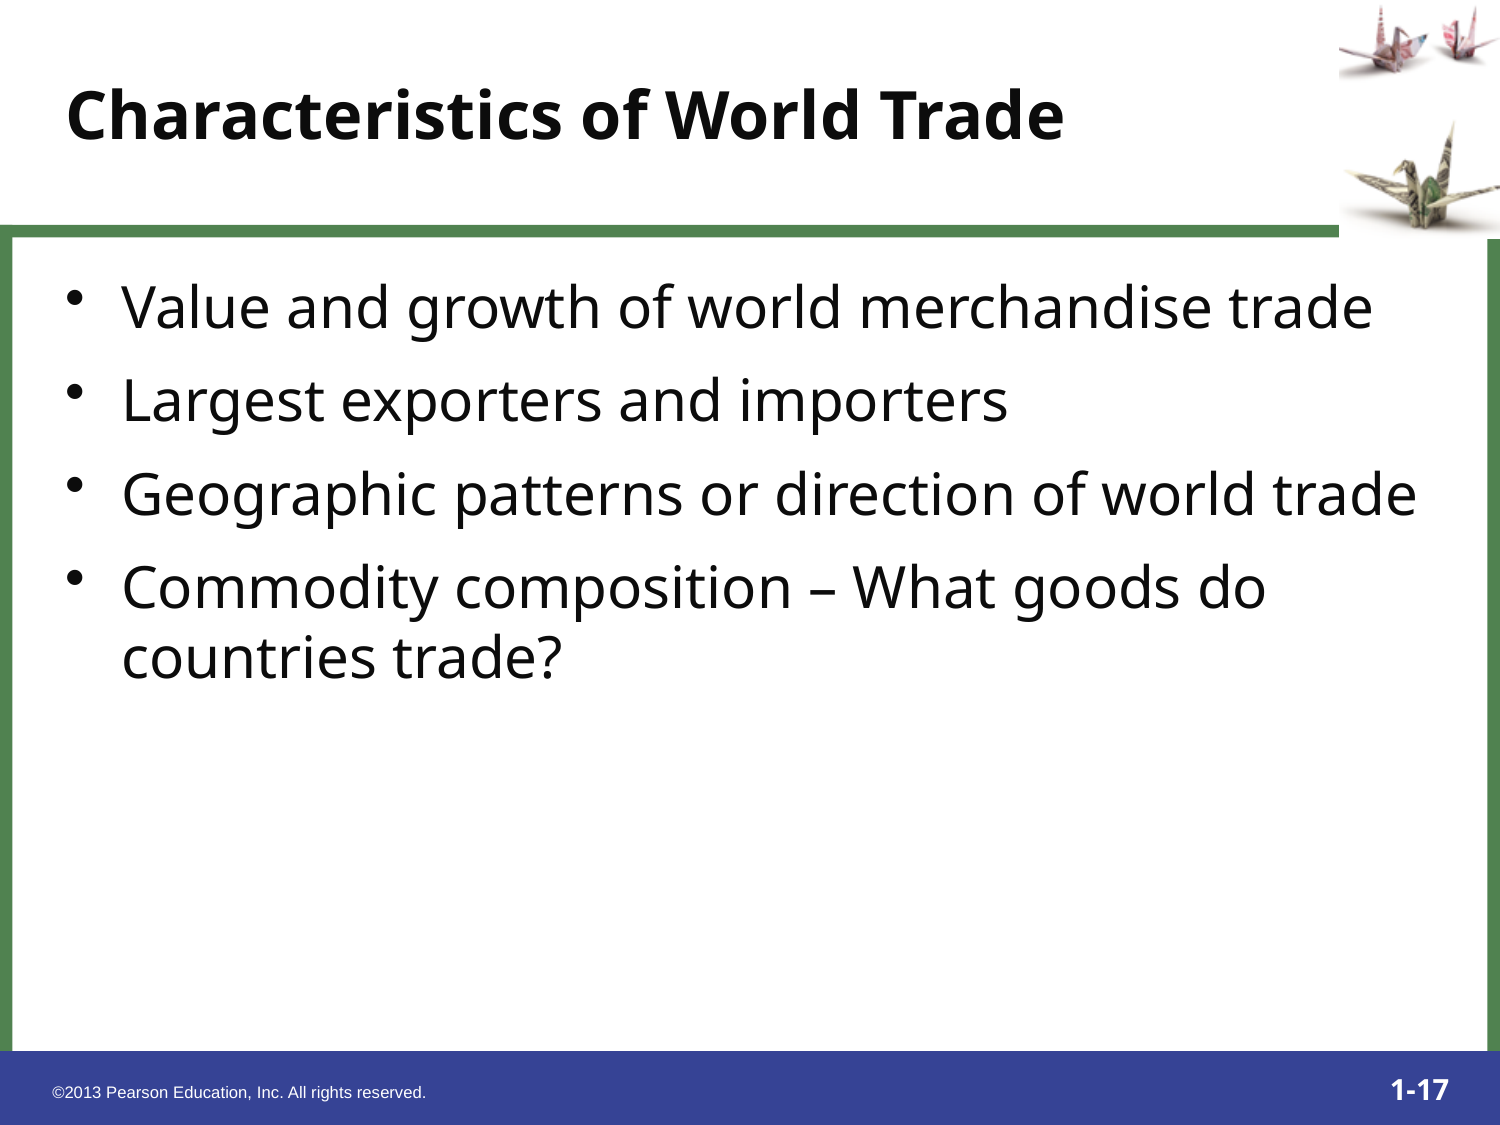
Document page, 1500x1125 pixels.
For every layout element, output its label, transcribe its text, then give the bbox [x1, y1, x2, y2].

list Value and growth of world merchandise trade Largest exporters and importers Geographic patterns or direction of world trade Commodity composition – What goods do countries trade? [50, 262, 1450, 1013]
picture [1339, 0, 1500, 239]
title Characteristics of World Trade [50, 0, 1325, 225]
